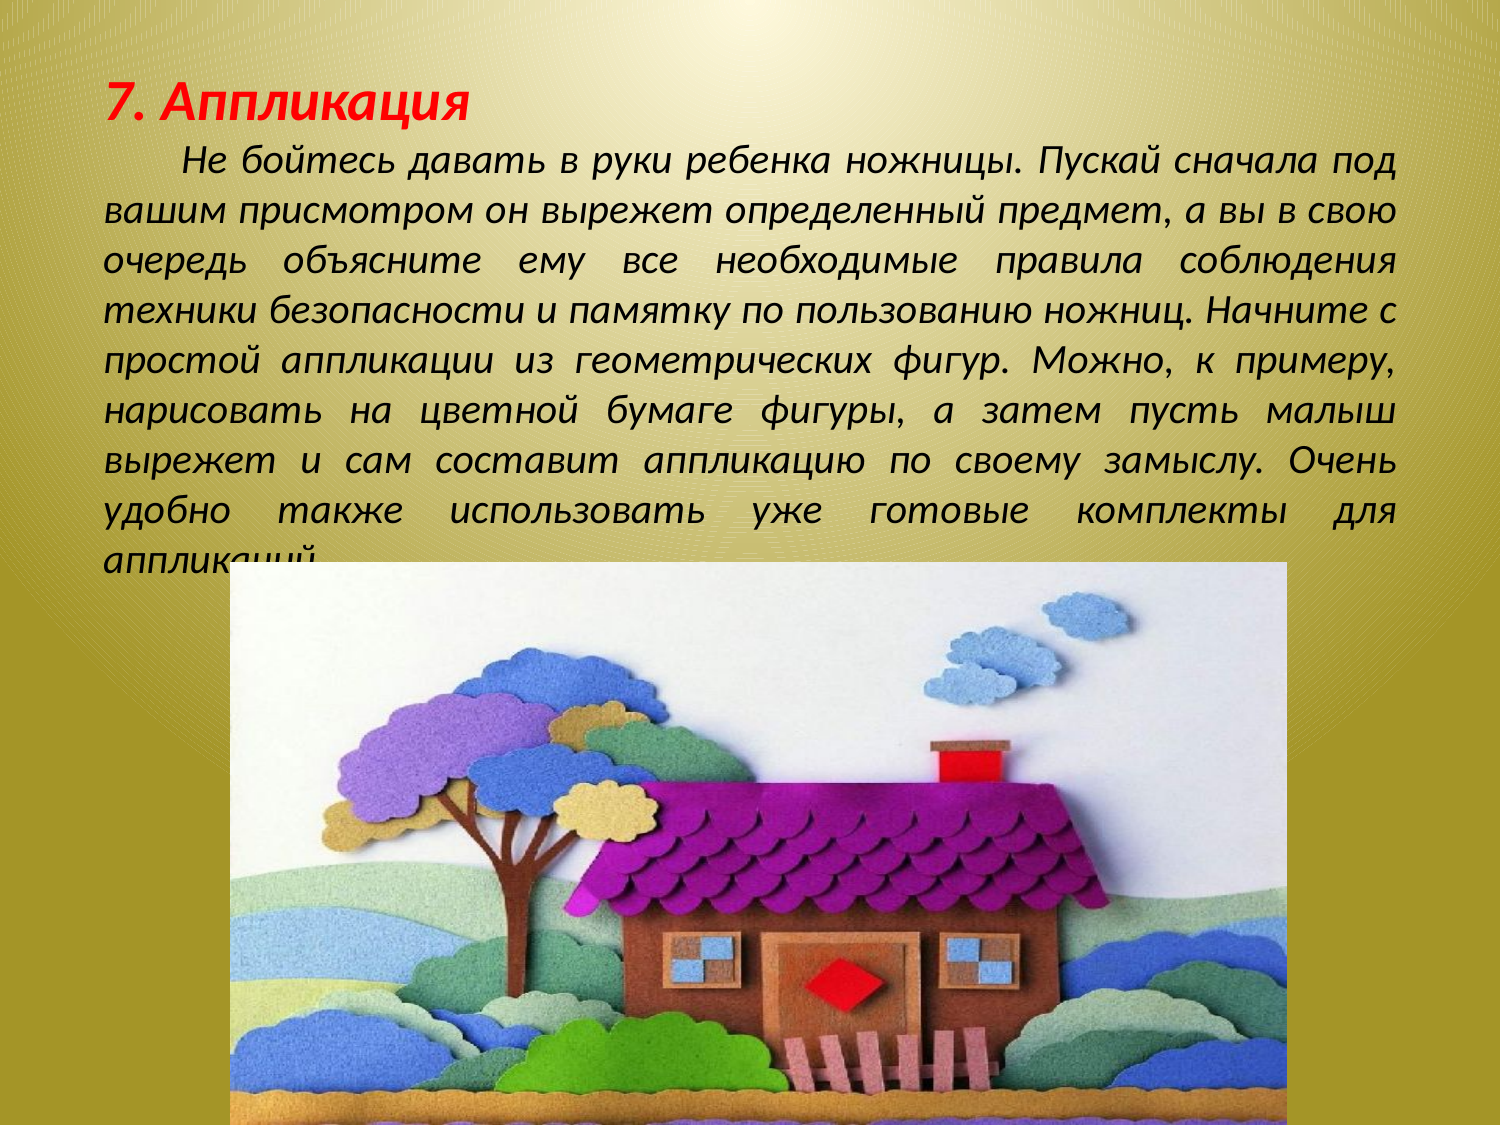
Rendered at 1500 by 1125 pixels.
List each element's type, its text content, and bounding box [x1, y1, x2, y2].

text_box 7. Аппликация Не бойтесь давать в руки ребенка ножницы. Пускай сначала под вашим присмотром он вырежет определенный предмет, а вы в свою очередь объясните ему все необходимые правила соблюдения техники безопасности и памятку по пользованию ножниц. Начните с простой аппликации из геометрических фигур. Можно, к примеру, нарисовать на цветной бумаге фигуры, а затем пусть малыш вырежет и сам составит аппликацию по своему замыслу. Очень удобно также использовать уже готовые комплекты для аппликаций. [88, 54, 1412, 590]
picture [229, 562, 1287, 1125]
